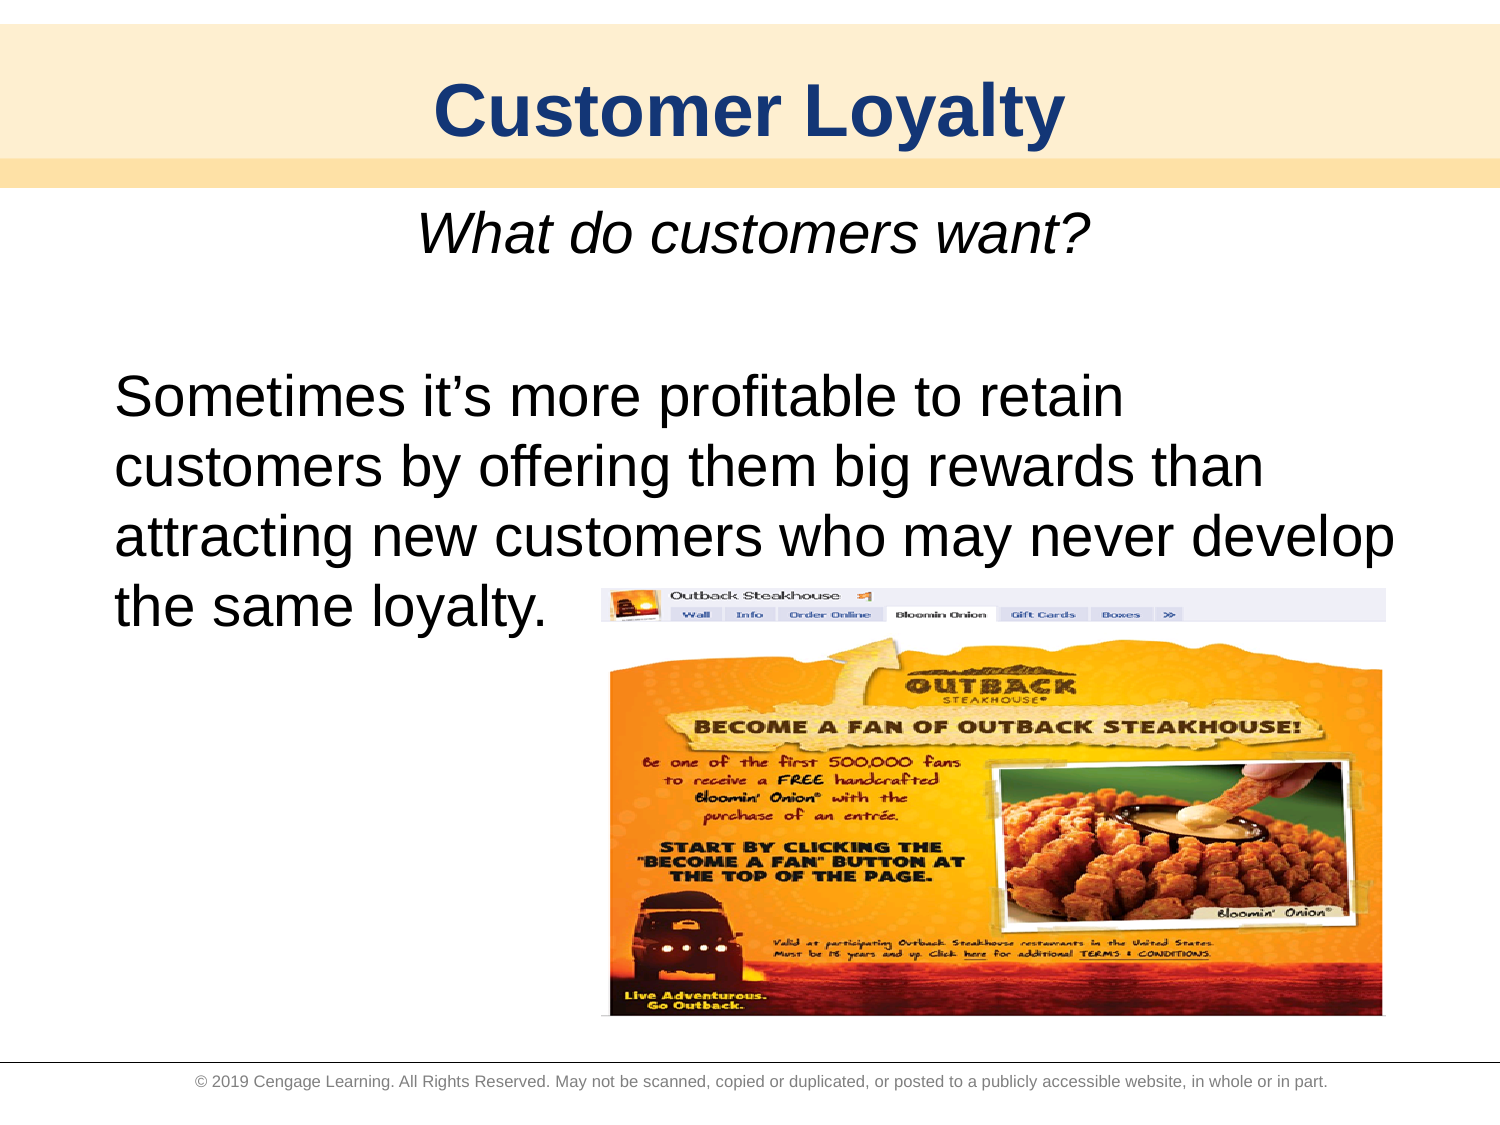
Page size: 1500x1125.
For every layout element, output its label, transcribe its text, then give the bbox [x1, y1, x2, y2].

text_box What do customers want? Sometimes it’s more profitable to retain customers by offering them big rewards than attracting new customers who may never develop the same loyalty. [99, 187, 1425, 975]
title Customer Loyalty [74, 24, 1426, 188]
picture [599, 587, 1388, 1017]
